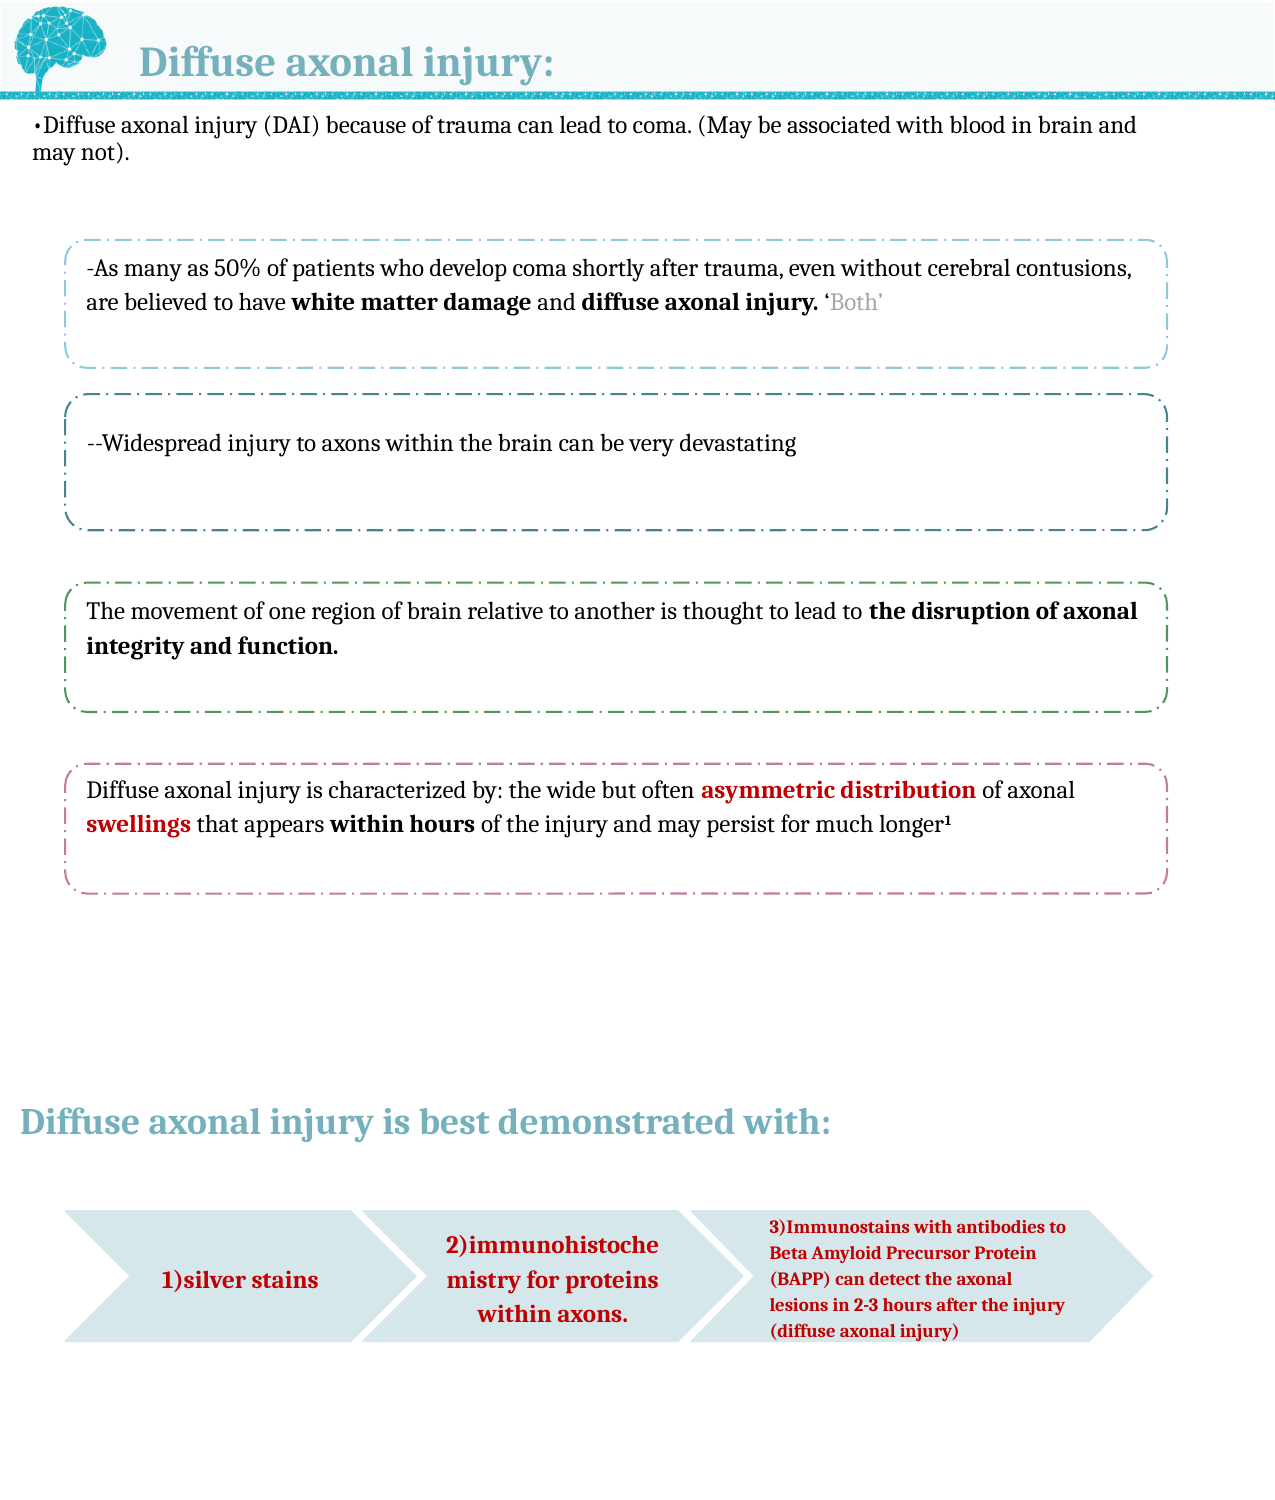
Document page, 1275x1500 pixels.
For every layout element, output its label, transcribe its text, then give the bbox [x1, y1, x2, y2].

text_box --Widespread injury to axons within the brain can be very devastating [65, 394, 1168, 531]
text_box The movement of one region of brain relative to another is thought to lead to the disruption of axonal integrity and function. [65, 582, 1168, 712]
text_box 3)Immunostains with antibodies to Beta Amyloid Precursor Protein (BAPP) can detect the axonal lesions in 2-3 hours after the injury (diffuse axonal injury) [691, 1210, 1153, 1342]
text_box 2)immunohistochemistry for proteins within axons. [362, 1210, 743, 1342]
text_box Diffuse axonal injury is best demonstrated with: [5, 1082, 1101, 1147]
text_box Diffuse axonal injury is characterized by: the wide but often asymmetric distribution of axonal swellings that appears within hours of the injury and may persist for much longer1 [65, 763, 1168, 894]
picture [0, 0, 1275, 103]
text_box •Diffuse axonal injury (DAI) because of trauma can lead to coma. (May be associated with blood in brain and may not). [17, 111, 1167, 200]
text_box -As many as 50% of patients who develop coma shortly after trauma, even without cerebral contusions, are believed to have white matter damage and diffuse axonal injury. ‘Both’ [65, 239, 1168, 368]
text_box 1)silver stains [65, 1210, 416, 1342]
